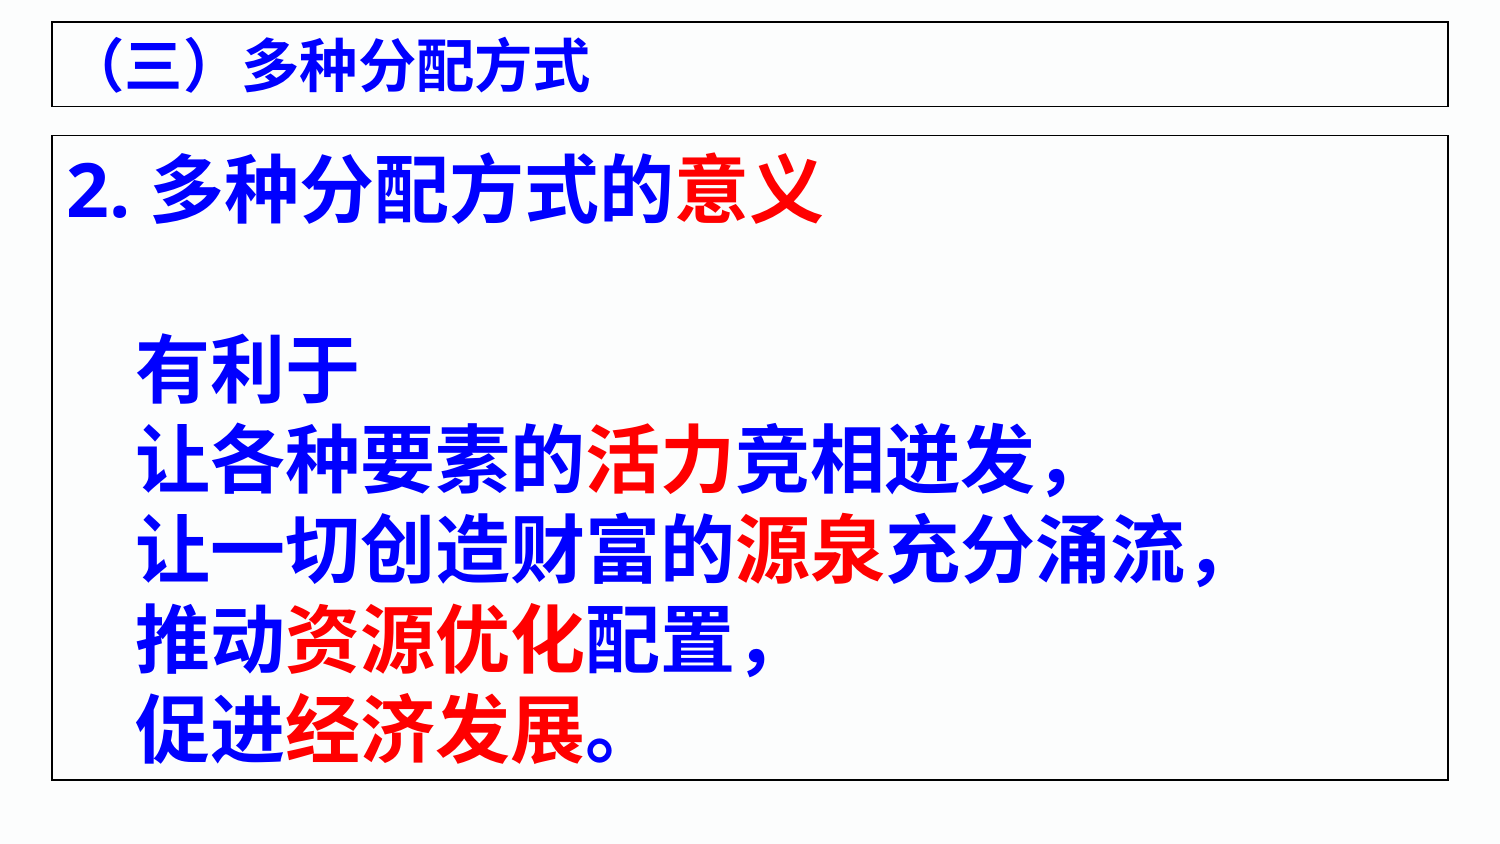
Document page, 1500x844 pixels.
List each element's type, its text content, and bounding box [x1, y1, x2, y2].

text_box （三）多种分配方式 [52, 21, 1448, 107]
text_box 2.多种分配方式的意义 有利于 让各种要素的活力竞相迸发， 让一切创造财富的源泉充分涌流， 推动资源优化配置， 促进经济发展。 [52, 135, 1448, 781]
